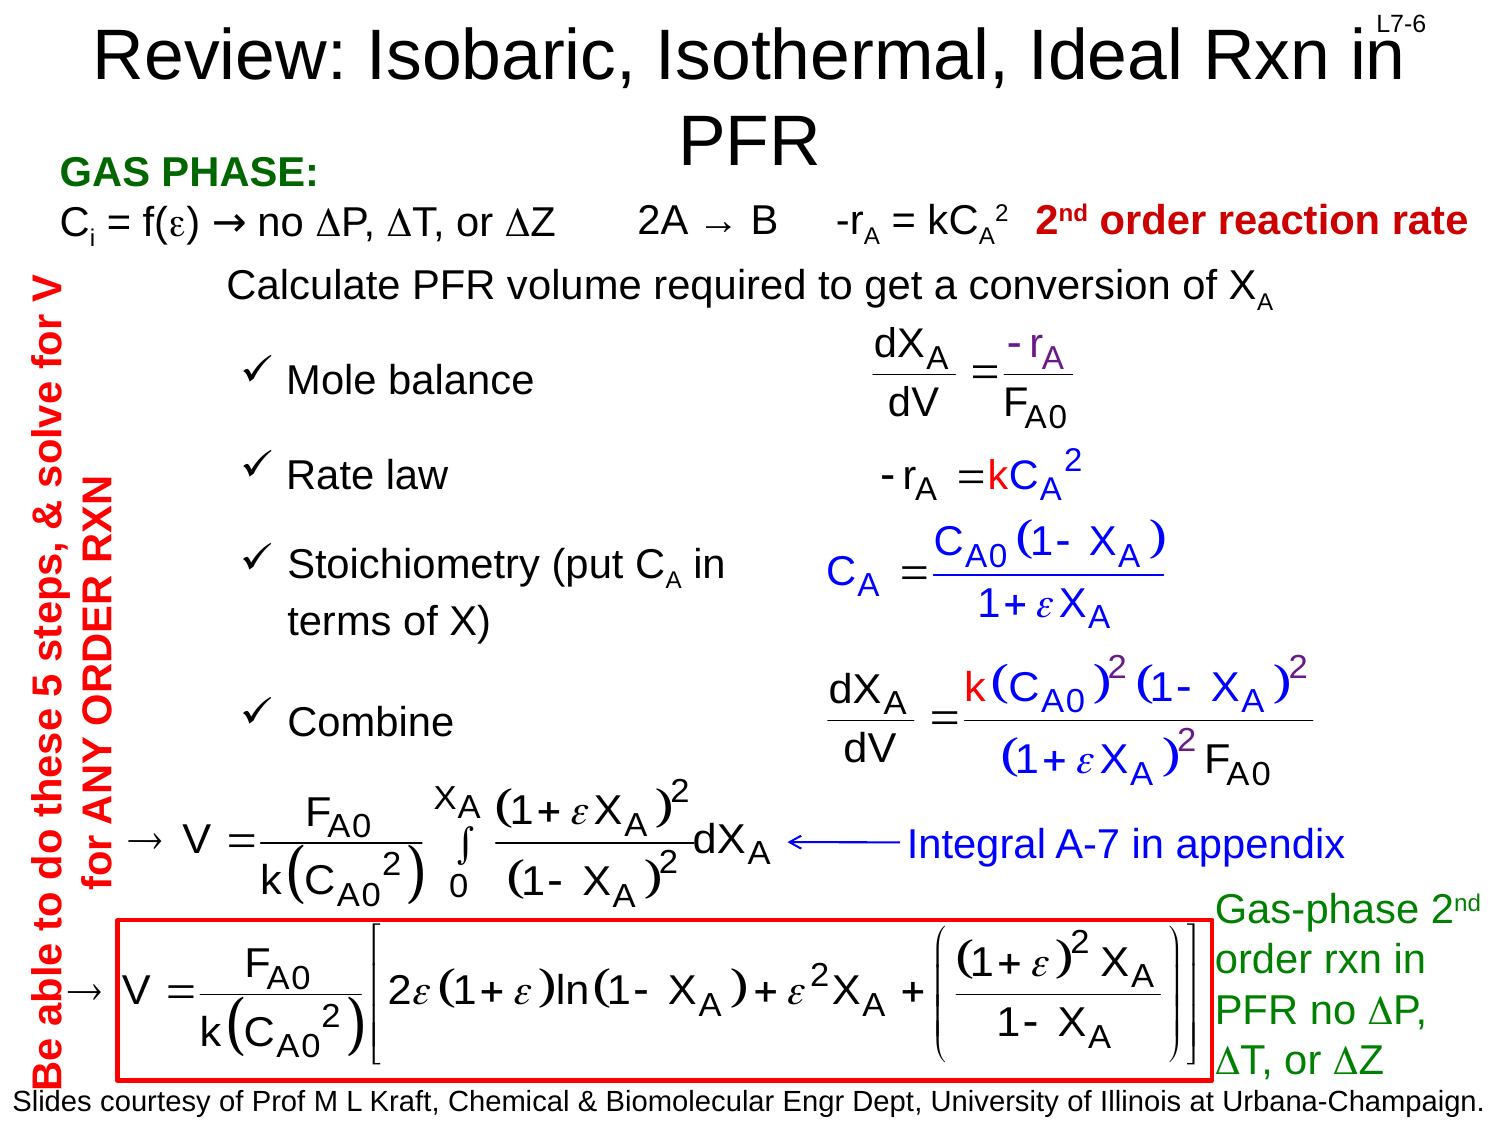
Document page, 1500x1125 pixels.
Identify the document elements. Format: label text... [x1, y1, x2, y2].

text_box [877, 439, 1086, 507]
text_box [787, 808, 1363, 876]
text_box Mole balance [225, 345, 550, 410]
text_box Calculate PFR volume required to get a conversion of XA [211, 250, 1289, 323]
text_box 2nd order reaction rate [1020, 185, 1484, 250]
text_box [64, 919, 1207, 1078]
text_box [823, 647, 1320, 794]
text_box Gas-phase 2nd order rxn in PFR no DP, DT, or DZ [1199, 874, 1500, 1090]
text_box Rate law [225, 440, 464, 505]
text_box 2A → B -rA = kCA2 [622, 185, 1024, 257]
title Review: Isobaric, Isothermal, Ideal Rxn in PFR [0, 0, 1500, 188]
text_box Stoichiometry (put CA in terms of X) [224, 529, 763, 651]
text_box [823, 516, 1168, 634]
text_box Combine [224, 687, 763, 753]
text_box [124, 769, 777, 917]
text_box Be able to do these 5 steps, & solve for V for ANY ORDER RXN [12, 253, 128, 1113]
text_box GAS PHASE: Ci = f(e) → no DP, DT, or DZ [44, 137, 571, 260]
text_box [868, 320, 1079, 436]
